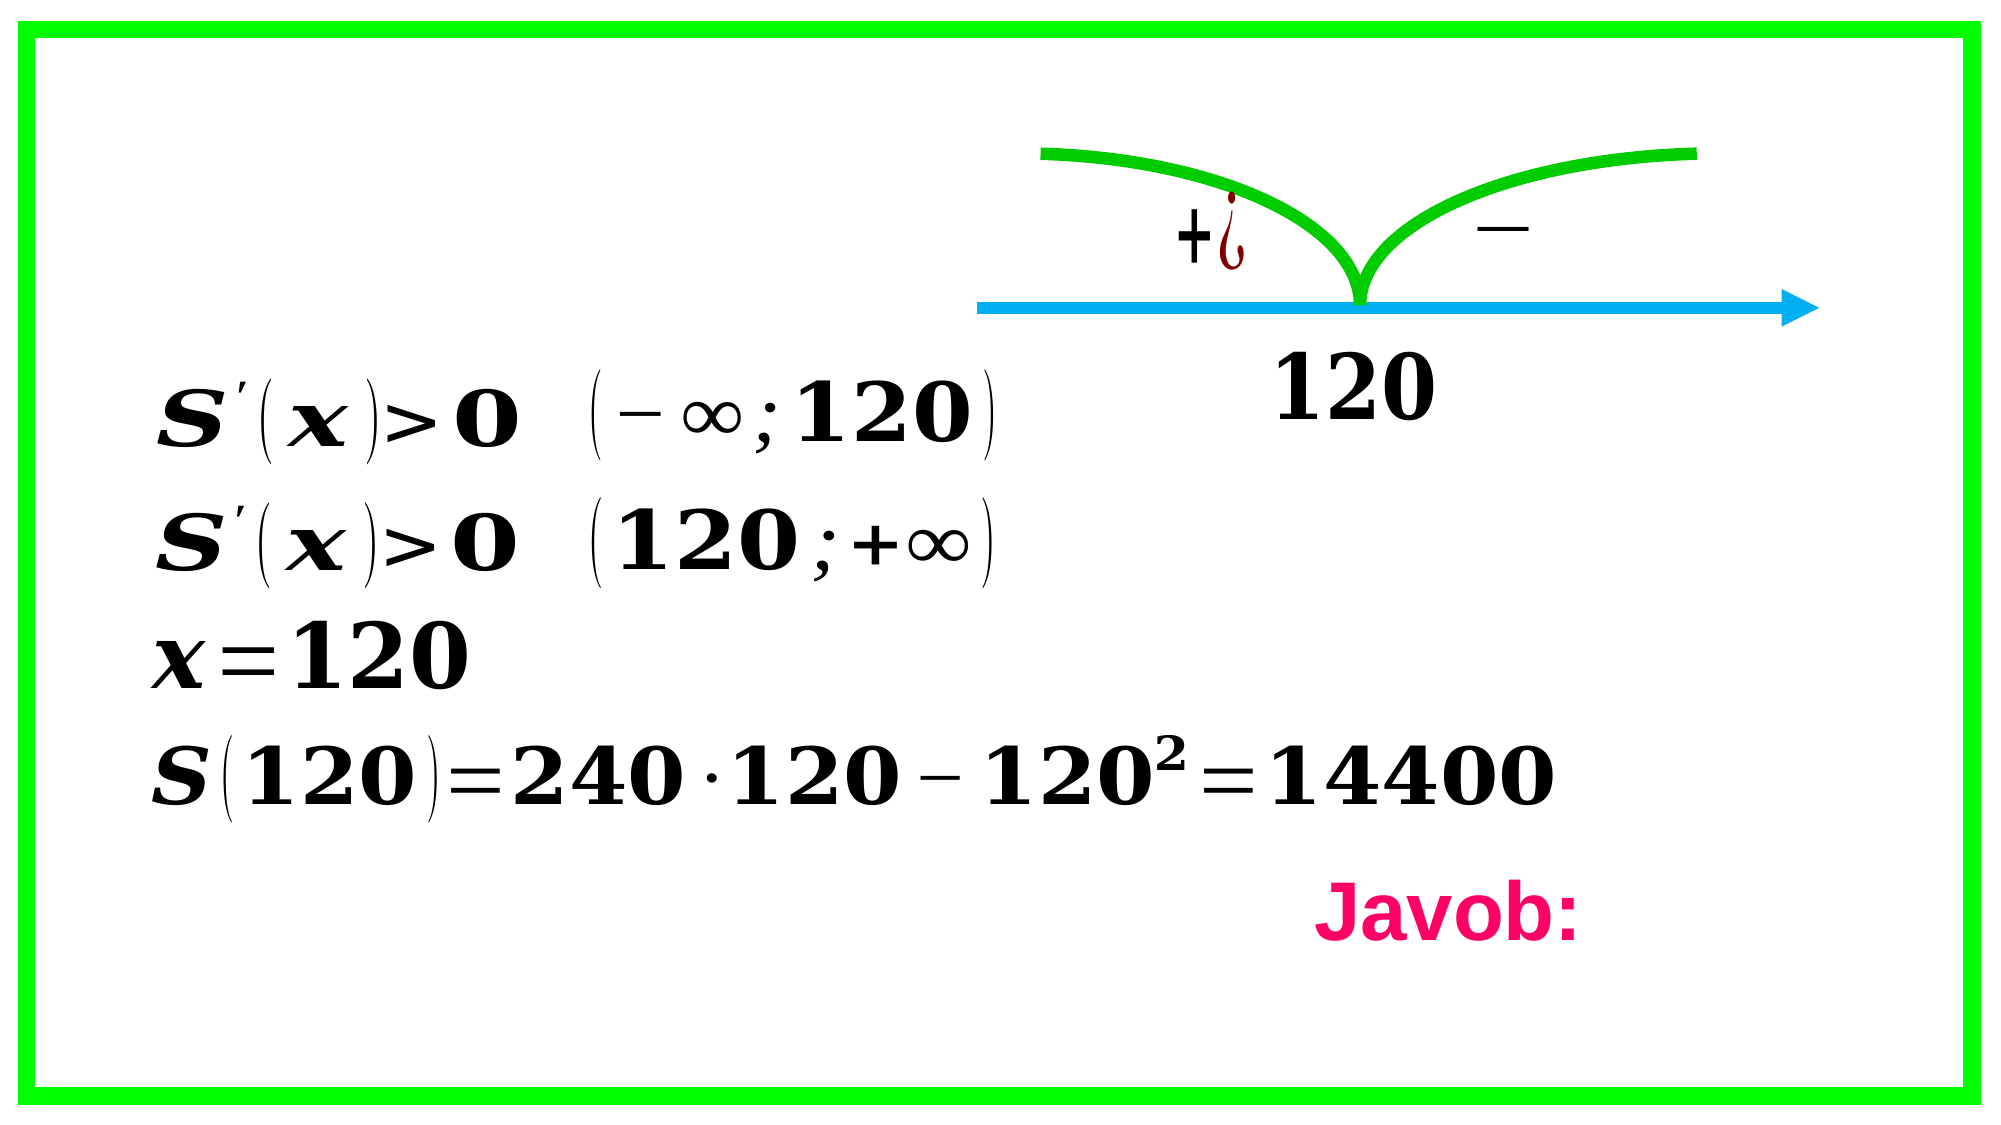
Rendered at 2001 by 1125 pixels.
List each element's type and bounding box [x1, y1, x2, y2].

text_box [18, 21, 1981, 1105]
text_box [1359, 153, 1719, 305]
text_box [1018, 153, 1360, 305]
